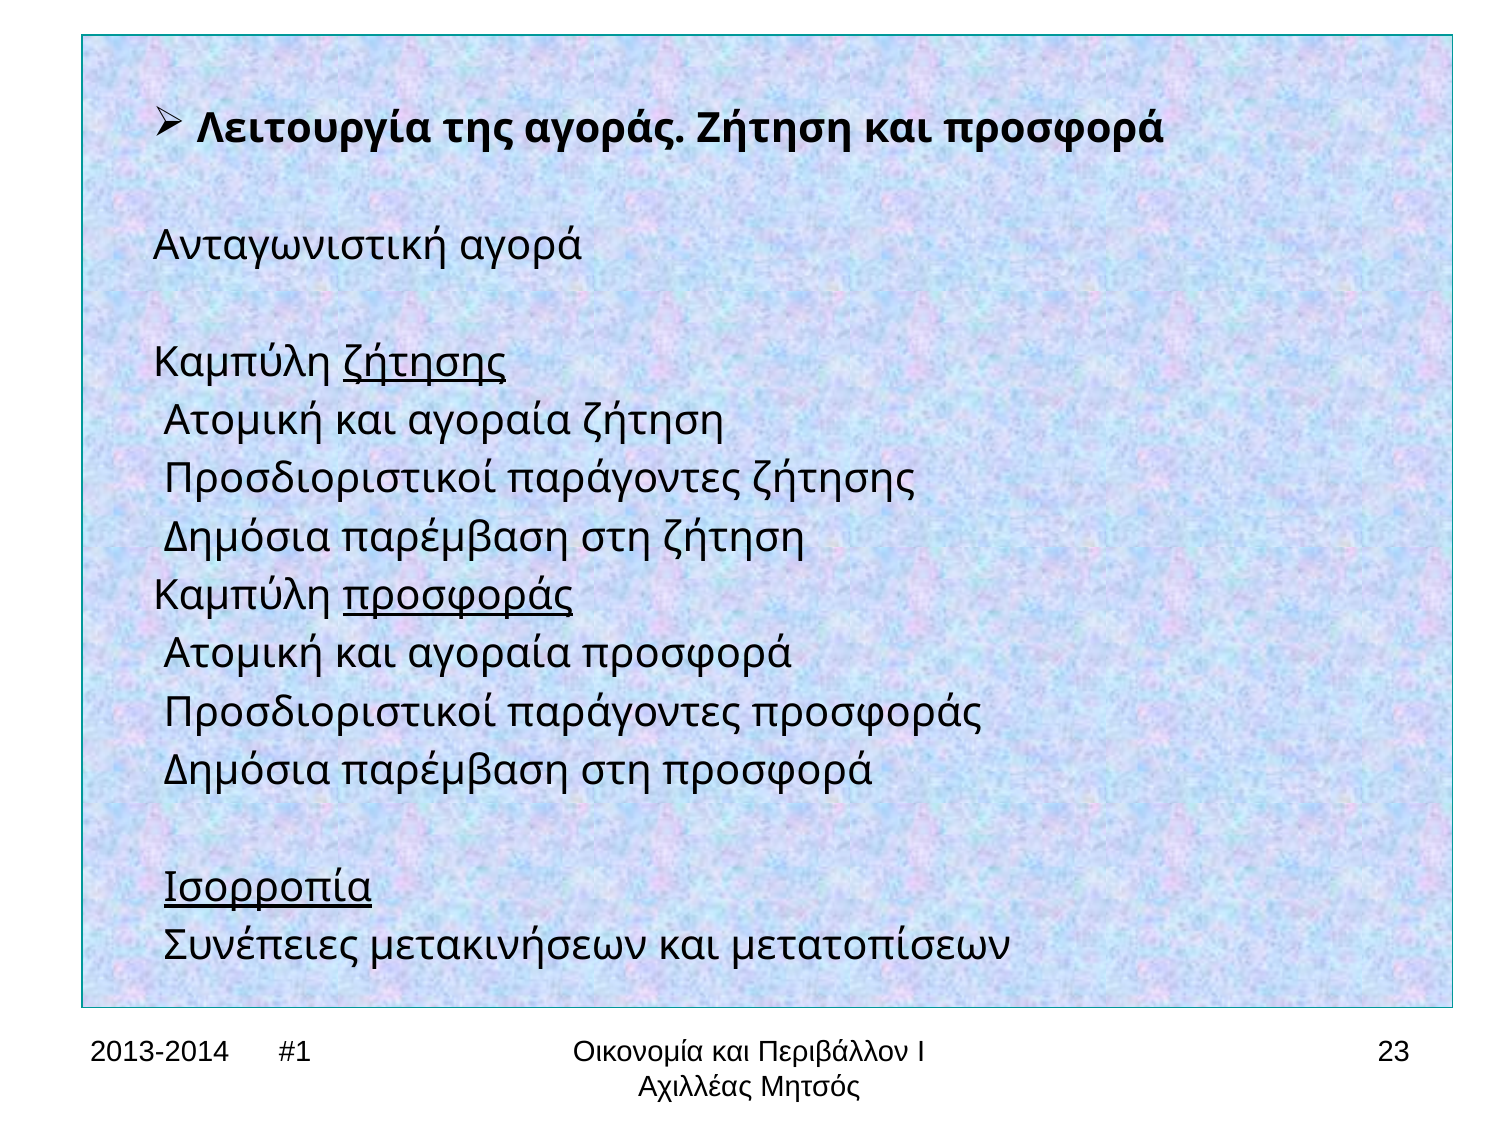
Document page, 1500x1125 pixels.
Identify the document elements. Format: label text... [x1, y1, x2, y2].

slide_number 23 [1074, 1024, 1426, 1103]
footer Οικονομία και Περιβάλλον Ι Αχιλλέας Μητσός [512, 1024, 987, 1103]
slide_number 2013-2014 #1 [74, 1024, 373, 1103]
subtitle Λειτουργία της αγοράς. Ζήτηση και προσφορά Ανταγωνιστική αγορά Καμπύλη ζήτησης Ατομική και αγοραία ζήτηση Προσδιοριστικοί παράγοντες ζήτησης Δημόσια παρέμβαση στη ζήτηση Καμπύλη προσφοράς Ατομική και αγοραία προσφορά Προσδιοριστικοί παράγοντες προσφοράς Δημόσια παρέμβαση στη προσφορά Ισορροπία Συνέπειες μετακινήσεων και μετατοπίσεων [81, 34, 1453, 1008]
